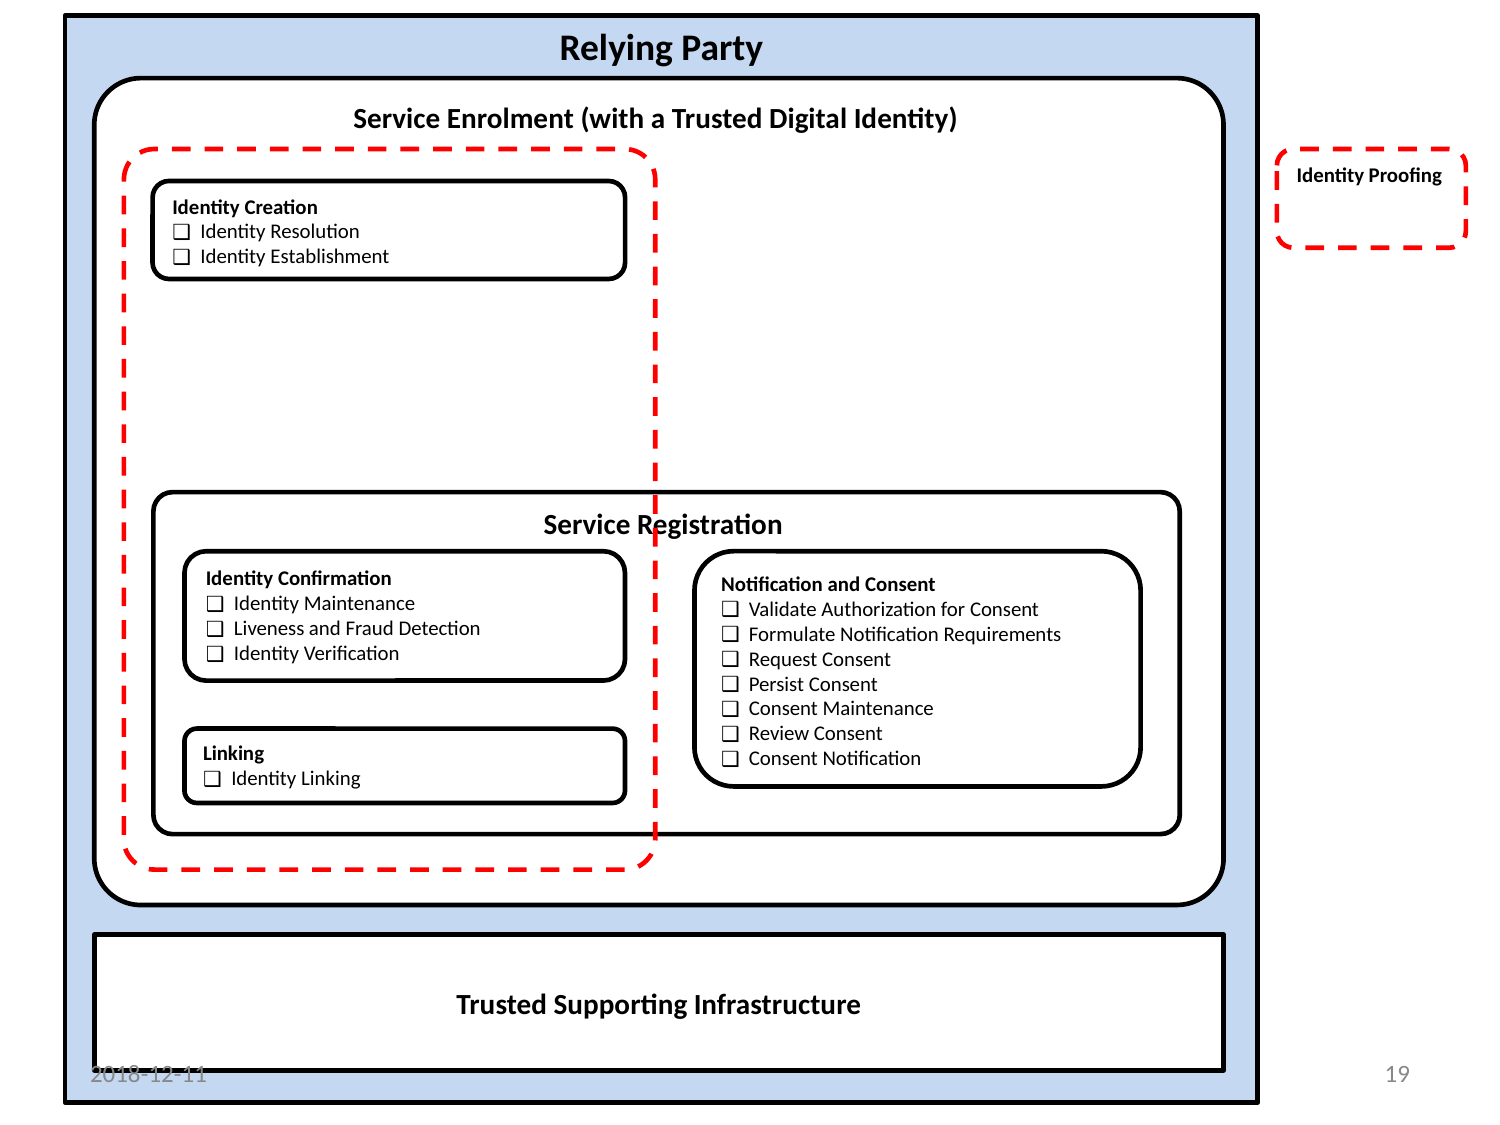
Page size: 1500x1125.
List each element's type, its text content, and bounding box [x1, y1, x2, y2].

text_box Trusted Supporting Infrastructure [94, 934, 1224, 1071]
text_box Relying Party [64, 15, 1258, 1103]
text_box Notification and Consent Validate Authorization for Consent Formulate Notification Requirements Request Consent Persist Consent Consent Maintenance Review Consent Consent Notification [694, 551, 1141, 787]
text_box Linking Identity Linking [184, 728, 626, 803]
text_box Service Registration [656, 492, 1180, 835]
text_box Service Enrolment (with a Trusted Digital Identity) [94, 78, 1224, 906]
text_box [123, 148, 656, 870]
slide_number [75, 1042, 425, 1103]
slide_number 19 [1074, 1042, 1425, 1103]
text_box Identity Proofing [1276, 148, 1466, 248]
